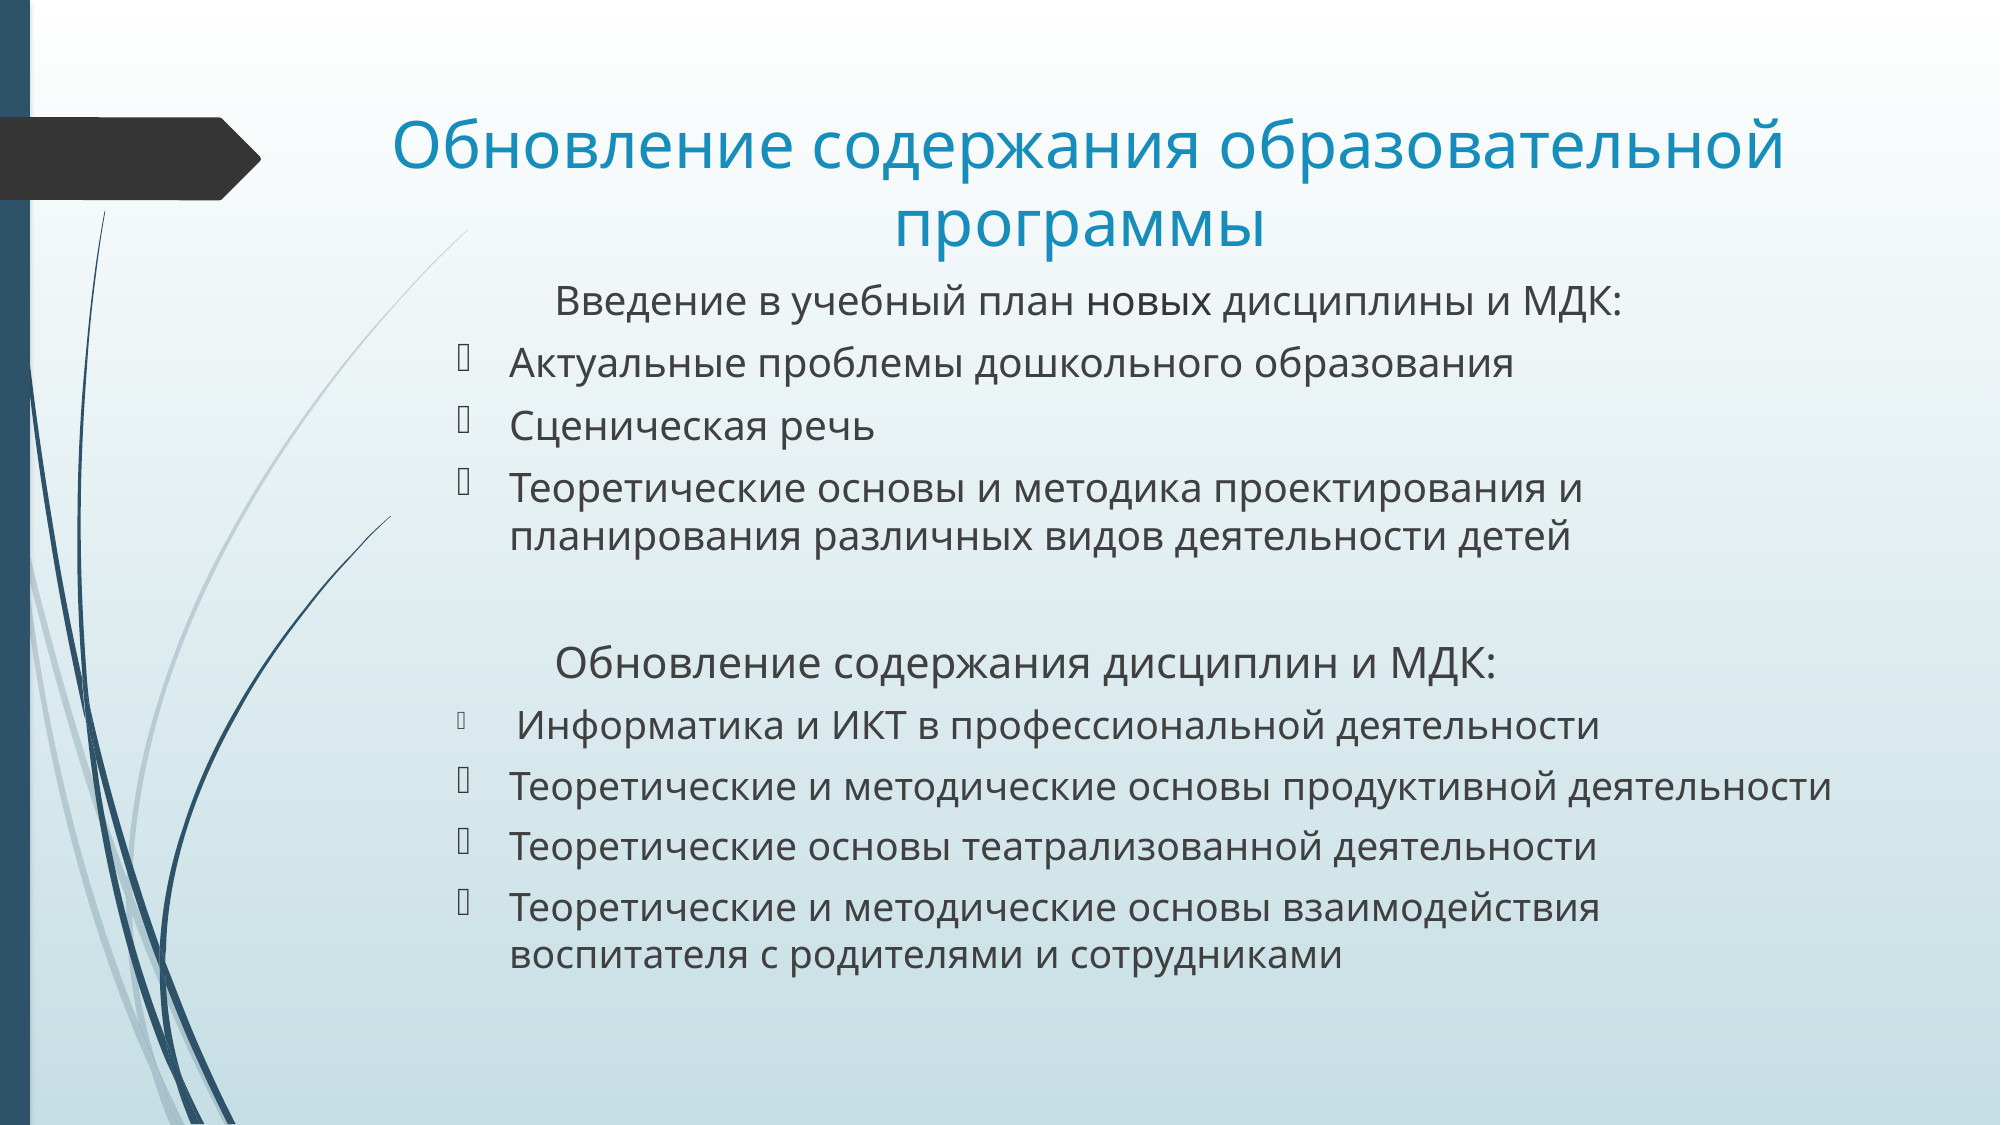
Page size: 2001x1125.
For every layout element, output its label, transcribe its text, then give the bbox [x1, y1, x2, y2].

title Обновление содержания образовательной программы [296, 95, 1881, 268]
list Введение в учебный план новых дисциплины и МДК: Актуальные проблемы дошкольного образования Сценическая речь Теоретические основы и методика проектирования и планирования различных видов деятельности детей Обновление содержания дисциплин и МДК: Информатика и ИКТ в профессиональной деятельности Теоретические и методические основы продуктивной деятельности Теоретические основы театрализованной деятельности Теоретические и методические основы взаимодействия воспитателя с родителями и сотрудниками [441, 267, 1853, 1075]
